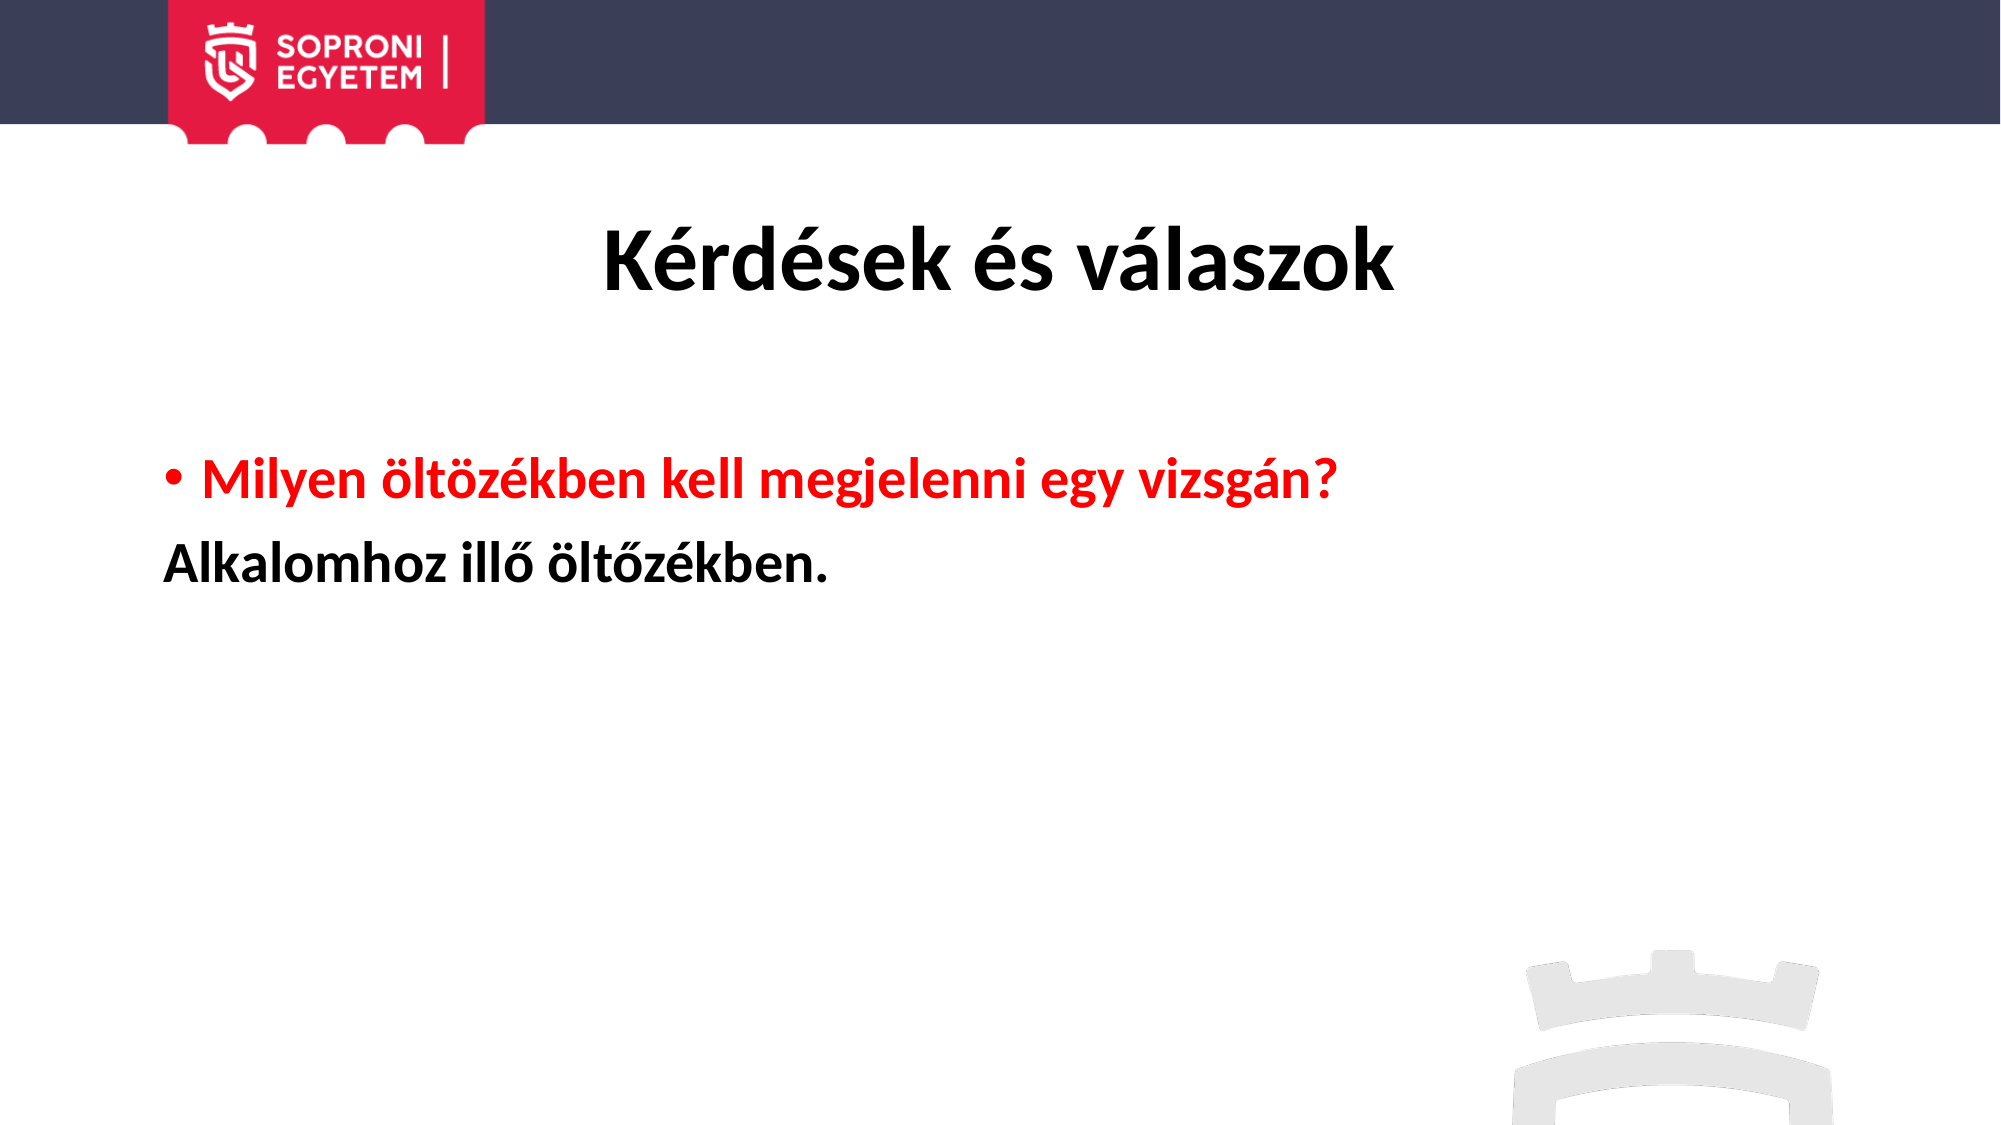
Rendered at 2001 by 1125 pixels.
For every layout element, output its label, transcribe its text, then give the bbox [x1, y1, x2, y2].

text_box Milyen öltözékben kell megjelenni egy vizsgán? Alkalomhoz illő öltőzékben. [148, 440, 1827, 1019]
picture [0, 0, 2001, 1125]
title Kérdések és válaszok [137, 152, 1863, 370]
